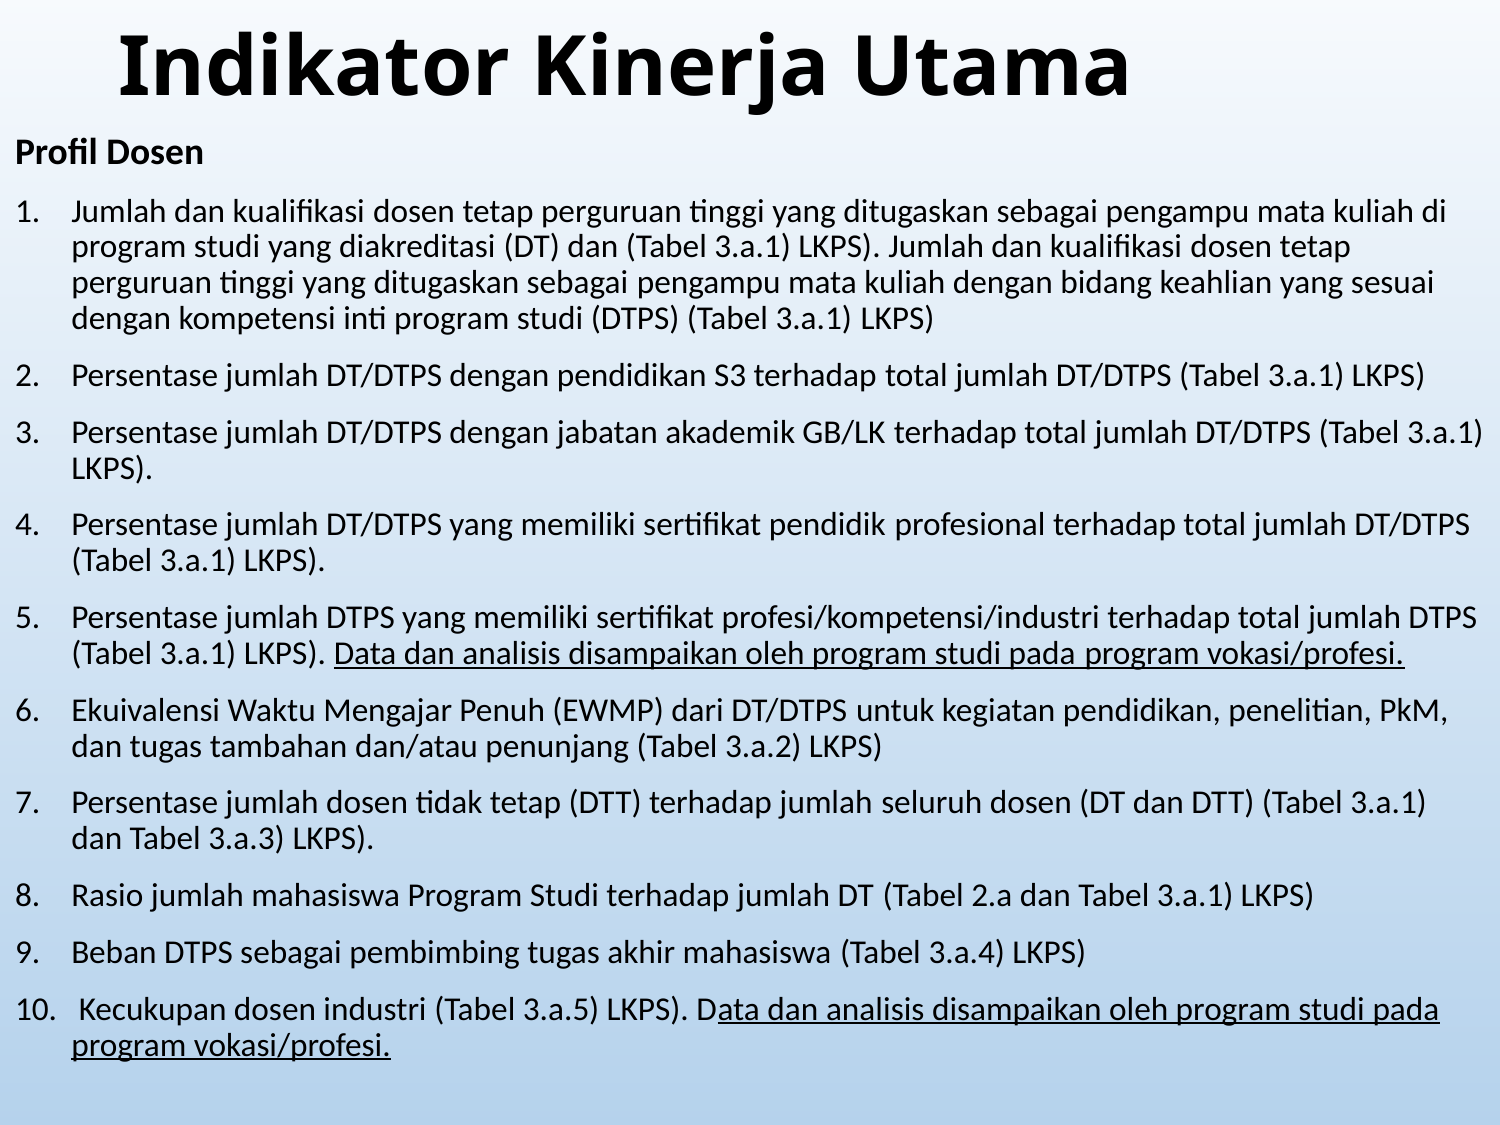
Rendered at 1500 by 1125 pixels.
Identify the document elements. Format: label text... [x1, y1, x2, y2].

list Profil Dosen Jumlah dan kualifikasi dosen tetap perguruan tinggi yang ditugaskan sebagai pengampu mata kuliah di program studi yang diakreditasi (DT) dan (Tabel 3.a.1) LKPS). Jumlah dan kualifikasi dosen tetap perguruan tinggi yang ditugaskan sebagai pengampu mata kuliah dengan bidang keahlian yang sesuai dengan kompetensi inti program studi (DTPS) (Tabel 3.a.1) LKPS) Persentase jumlah DT/DTPS dengan pendidikan S3 terhadap total jumlah DT/DTPS (Tabel 3.a.1) LKPS) Persentase jumlah DT/DTPS dengan jabatan akademik GB/LK terhadap total jumlah DT/DTPS (Tabel 3.a.1) LKPS). Persentase jumlah DT/DTPS yang memiliki sertifikat pendidik profesional terhadap total jumlah DT/DTPS (Tabel 3.a.1) LKPS). Persentase jumlah DTPS yang memiliki sertifikat profesi/kompetensi/industri terhadap total jumlah DTPS (Tabel 3.a.1) LKPS). Data dan analisis disampaikan oleh program studi pada program vokasi/profesi. Ekuivalensi Waktu Mengajar Penuh (EWMP) dari DT/DTPS untuk kegiatan pendidikan, penelitian, PkM, dan tugas tambahan dan/atau penunjang (Tabel 3.a.2) LKPS) Persentase jumlah dosen tidak tetap (DTT) terhadap jumlah seluruh dosen (DT dan DTT) (Tabel 3.a.1) dan Tabel 3.a.3) LKPS). Rasio jumlah mahasiswa Program Studi terhadap jumlah DT (Tabel 2.a dan Tabel 3.a.1) LKPS) Beban DTPS sebagai pembimbing tugas akhir mahasiswa (Tabel 3.a.4) LKPS) Kecukupan dosen industri (Tabel 3.a.5) LKPS). Data dan analisis disampaikan oleh program studi pada program vokasi/profesi. [0, 124, 1500, 1099]
title Indikator Kinerja Utama [103, 12, 1289, 124]
